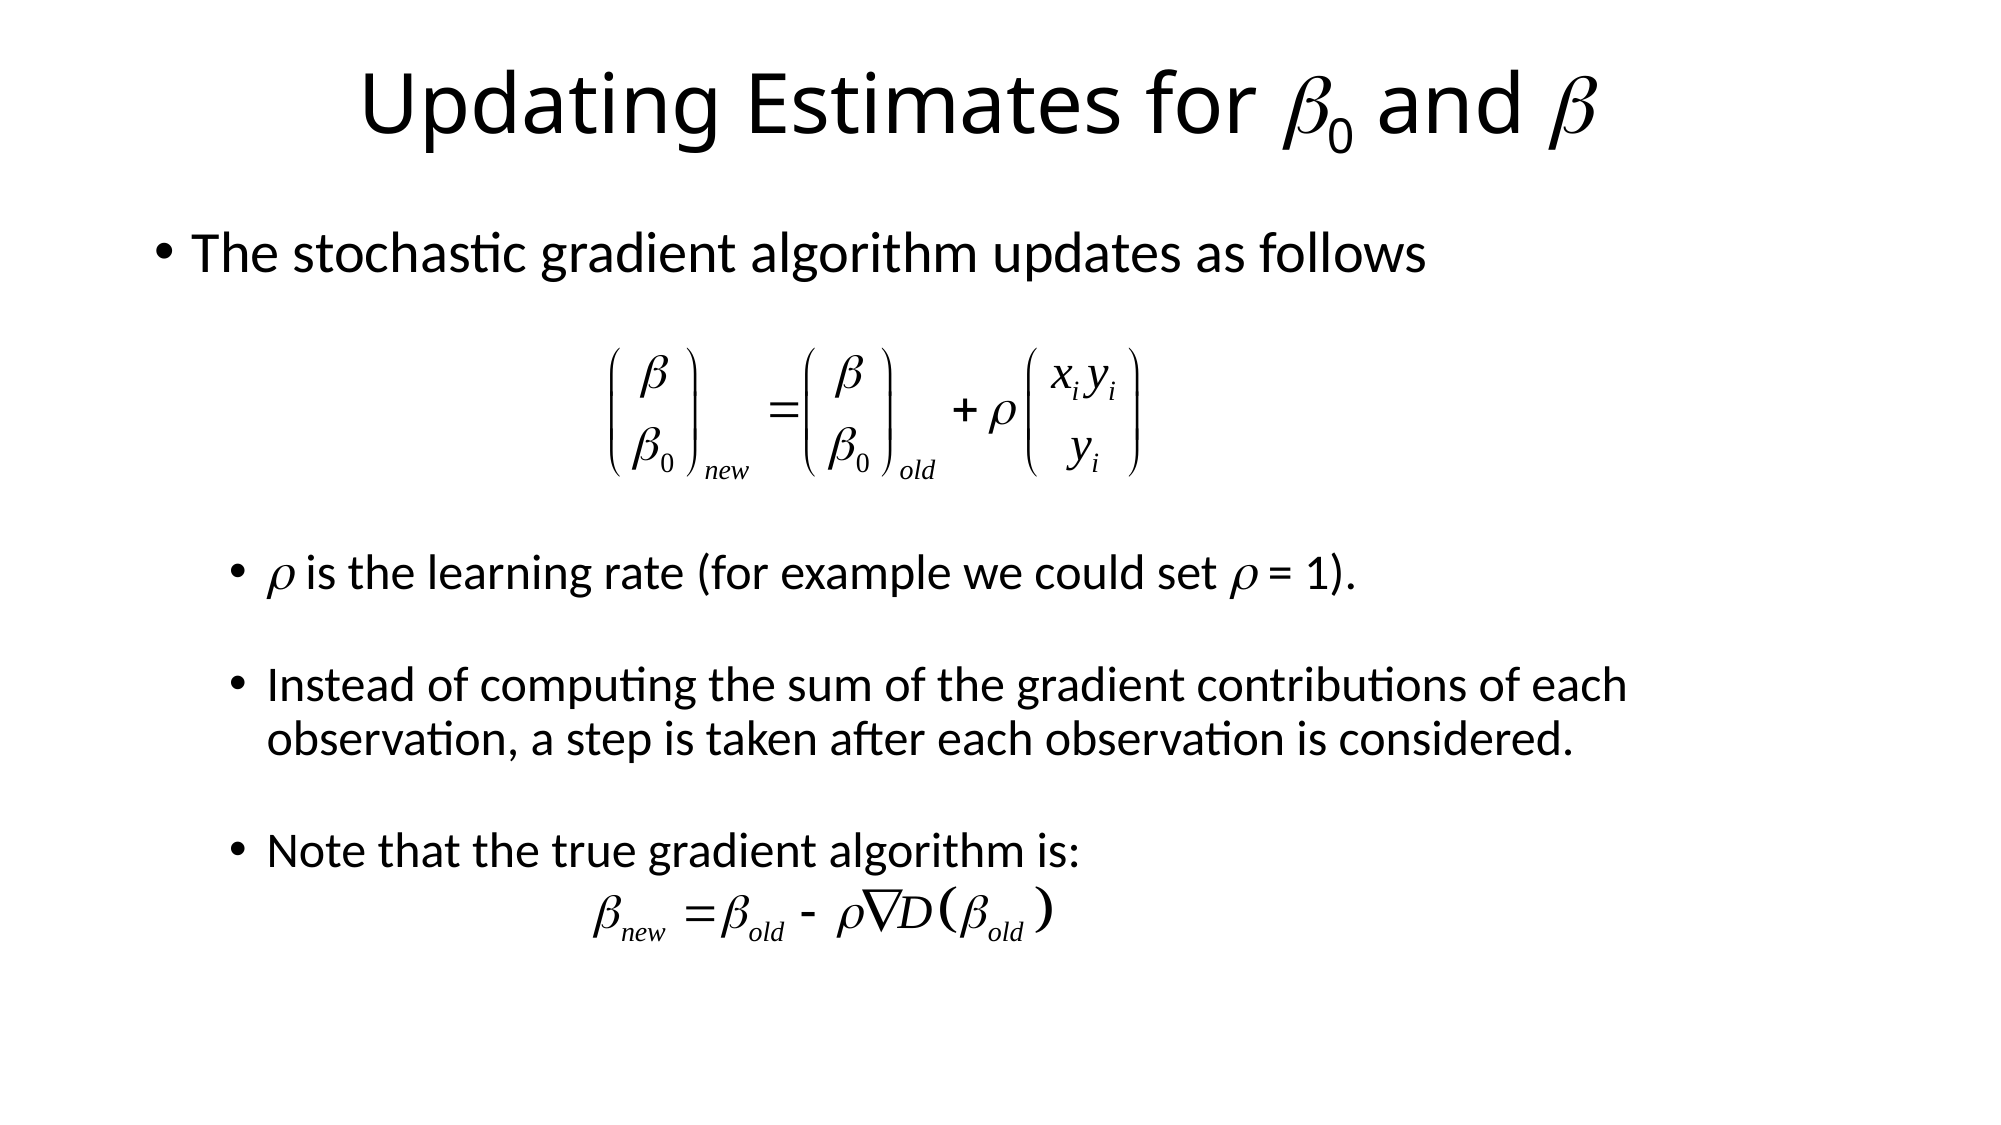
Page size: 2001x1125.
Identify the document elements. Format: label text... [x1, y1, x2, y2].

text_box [583, 876, 1060, 957]
title Updating Estimates for b0 and b [155, 21, 1819, 184]
list The stochastic gradient algorithm updates as follows r is the learning rate (for example we could set r = 1). Instead of computing the sum of the gradient contributions of each observation, a step is taken after each observation is considered. Note that the true gradient algorithm is: [139, 214, 1861, 1108]
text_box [600, 336, 1153, 489]
